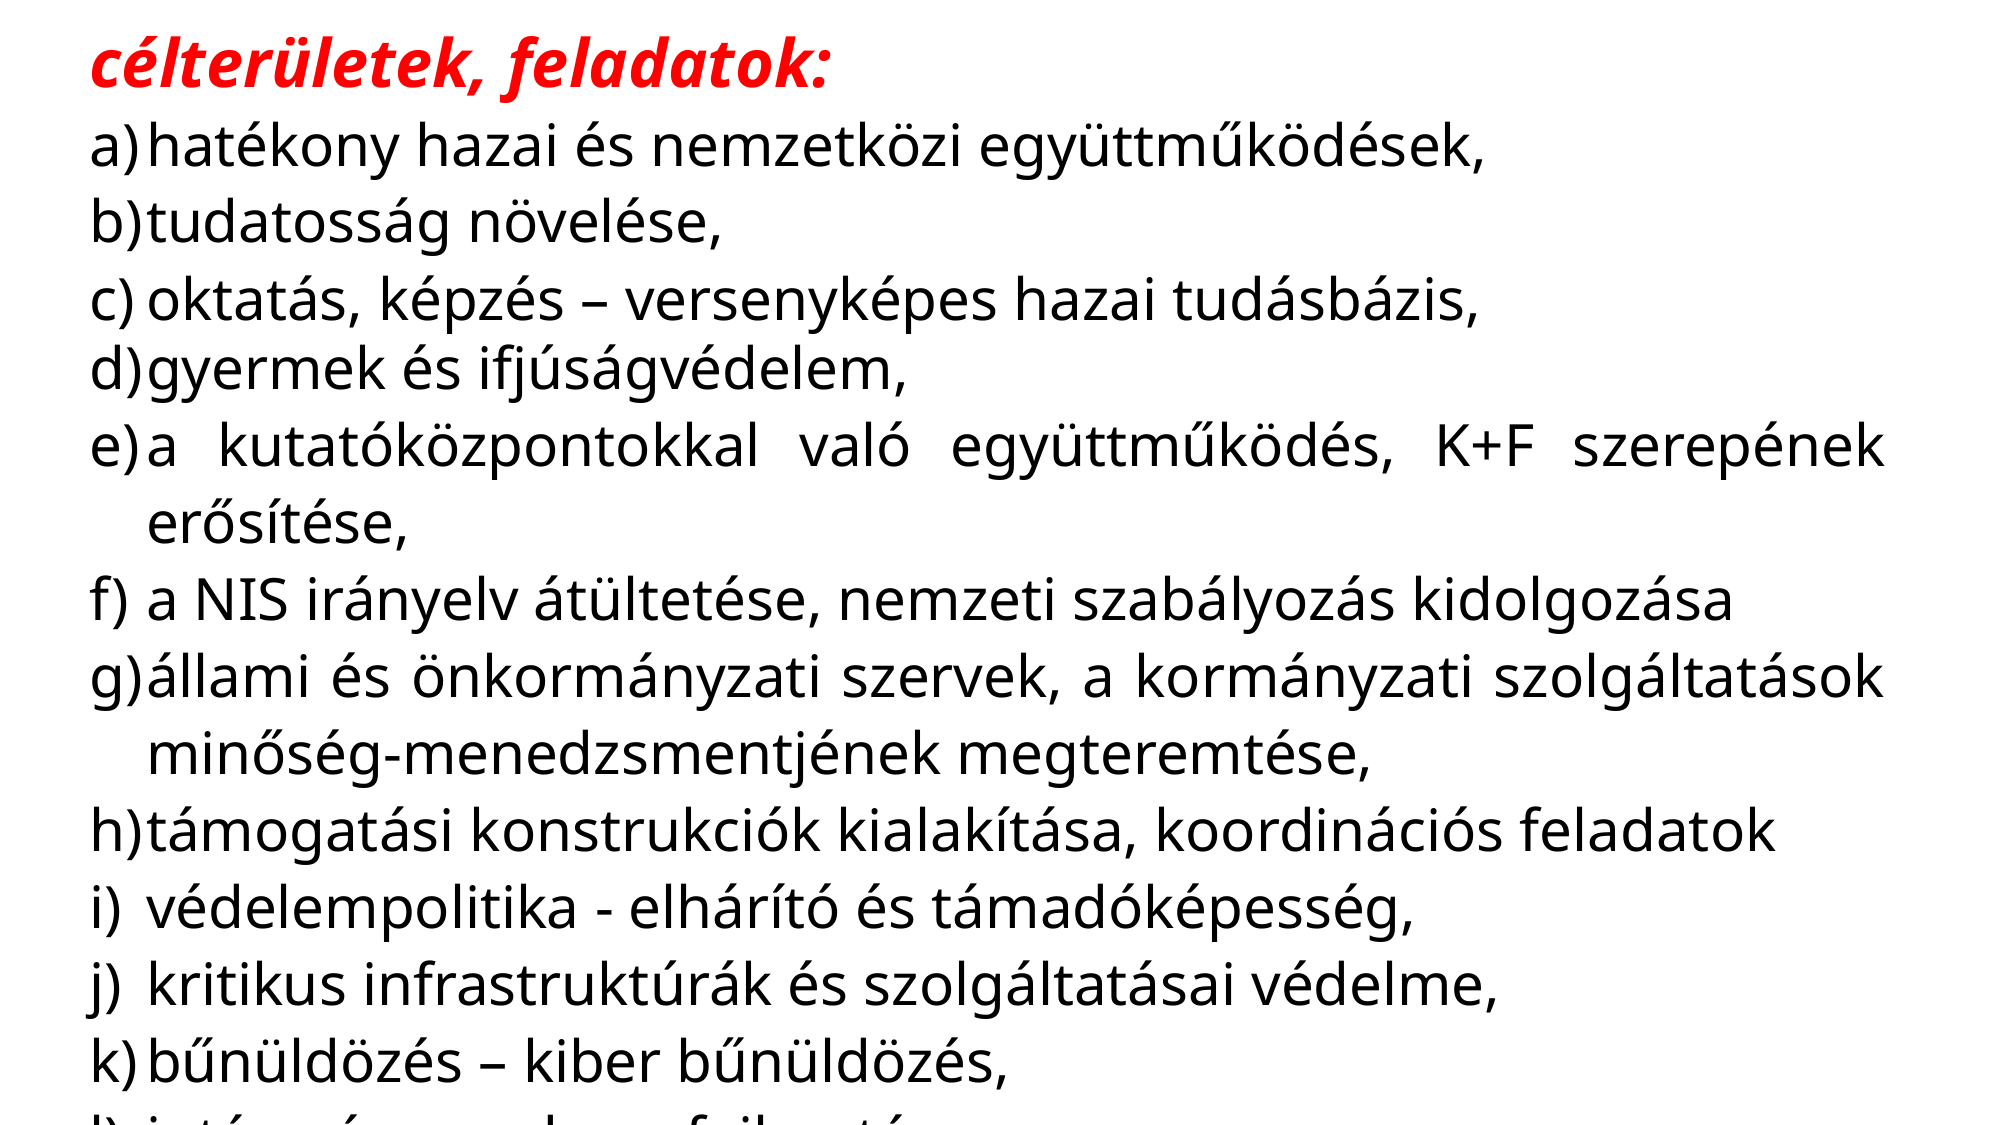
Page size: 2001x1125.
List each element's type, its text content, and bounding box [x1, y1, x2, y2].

text_box célterületek, feladatok: hatékony hazai és nemzetközi együttműködések, tudatosság növelése, oktatás, képzés – versenyképes hazai tudásbázis, gyermek és ifjúságvédelem, a kutatóközpontokkal való együttműködés, K+F szerepének erősítése, a NIS irányelv átültetése, nemzeti szabályozás kidolgozása állami és önkormányzati szervek, a kormányzati szolgáltatások minőség-menedzsmentjének megteremtése, támogatási konstrukciók kialakítása, koordinációs feladatok védelempolitika - elhárító és támadóképesség, kritikus infrastruktúrák és szolgáltatásai védelme, bűnüldözés – kiber bűnüldözés, intézményrendszer fejlesztése. [75, 13, 1900, 1125]
